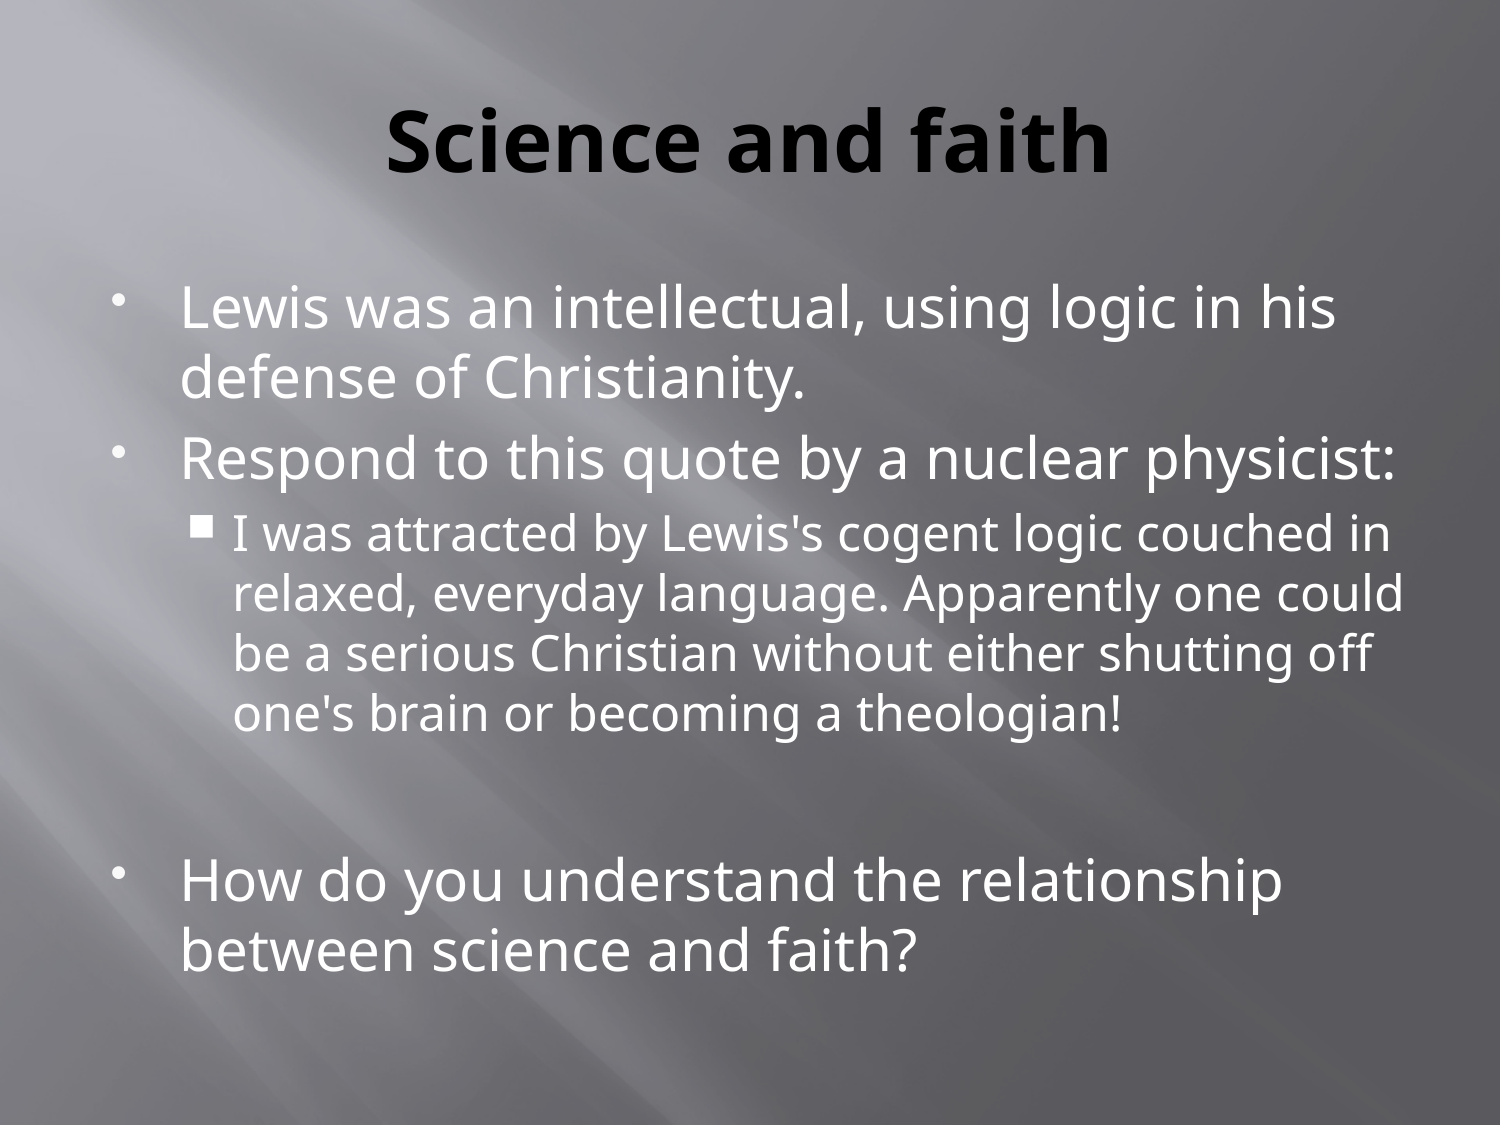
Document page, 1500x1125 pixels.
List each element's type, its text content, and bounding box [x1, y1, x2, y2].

title Science and faith [75, 45, 1425, 233]
list Lewis was an intellectual, using logic in his defense of Christianity. Respond to this quote by a nuclear physicist: I was attracted by Lewis's cogent logic couched in relaxed, everyday language. Apparently one could be a serious Christian without either shutting off one's brain or becoming a theologian! How do you understand the relationship between science and faith? [74, 262, 1426, 1036]
